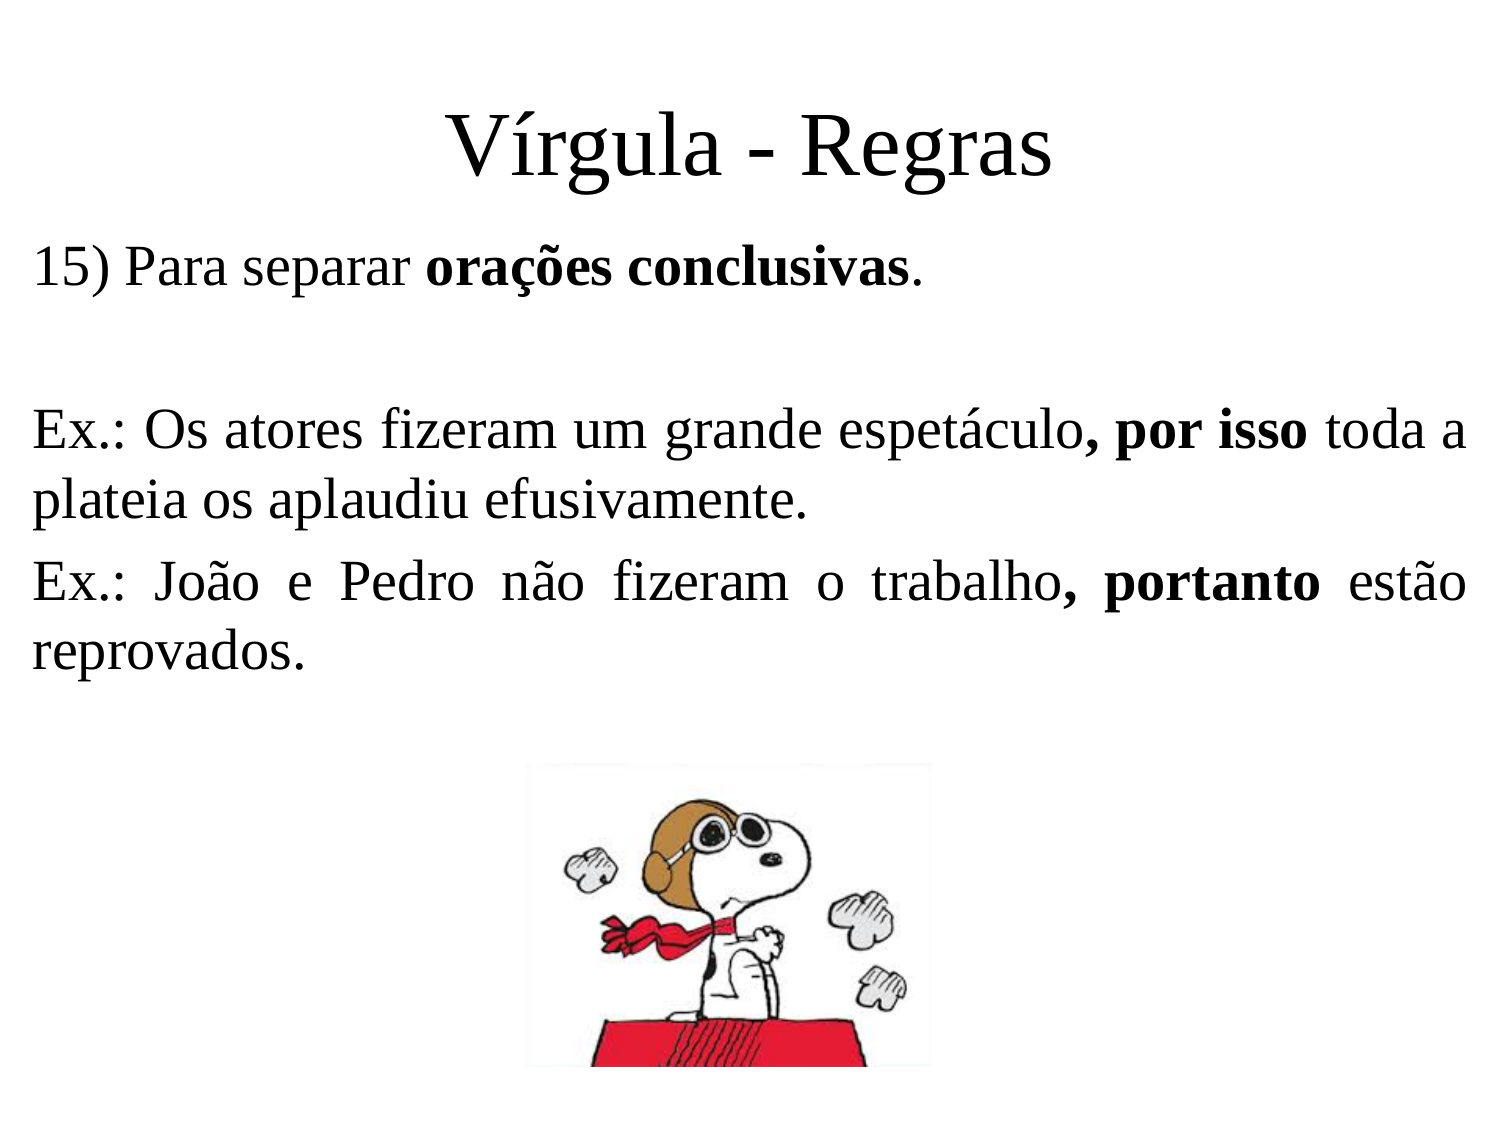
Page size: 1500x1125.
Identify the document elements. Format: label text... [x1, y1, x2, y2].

list 15) Para separar orações conclusivas. Ex.: Os atores fizeram um grande espetáculo, por isso toda a plateia os aplaudiu efusivamente. Ex.: João e Pedro não fizeram o trabalho, portanto estão reprovados. [17, 219, 1483, 1099]
picture [525, 763, 933, 1067]
title Vírgula - Regras [75, 45, 1425, 219]
